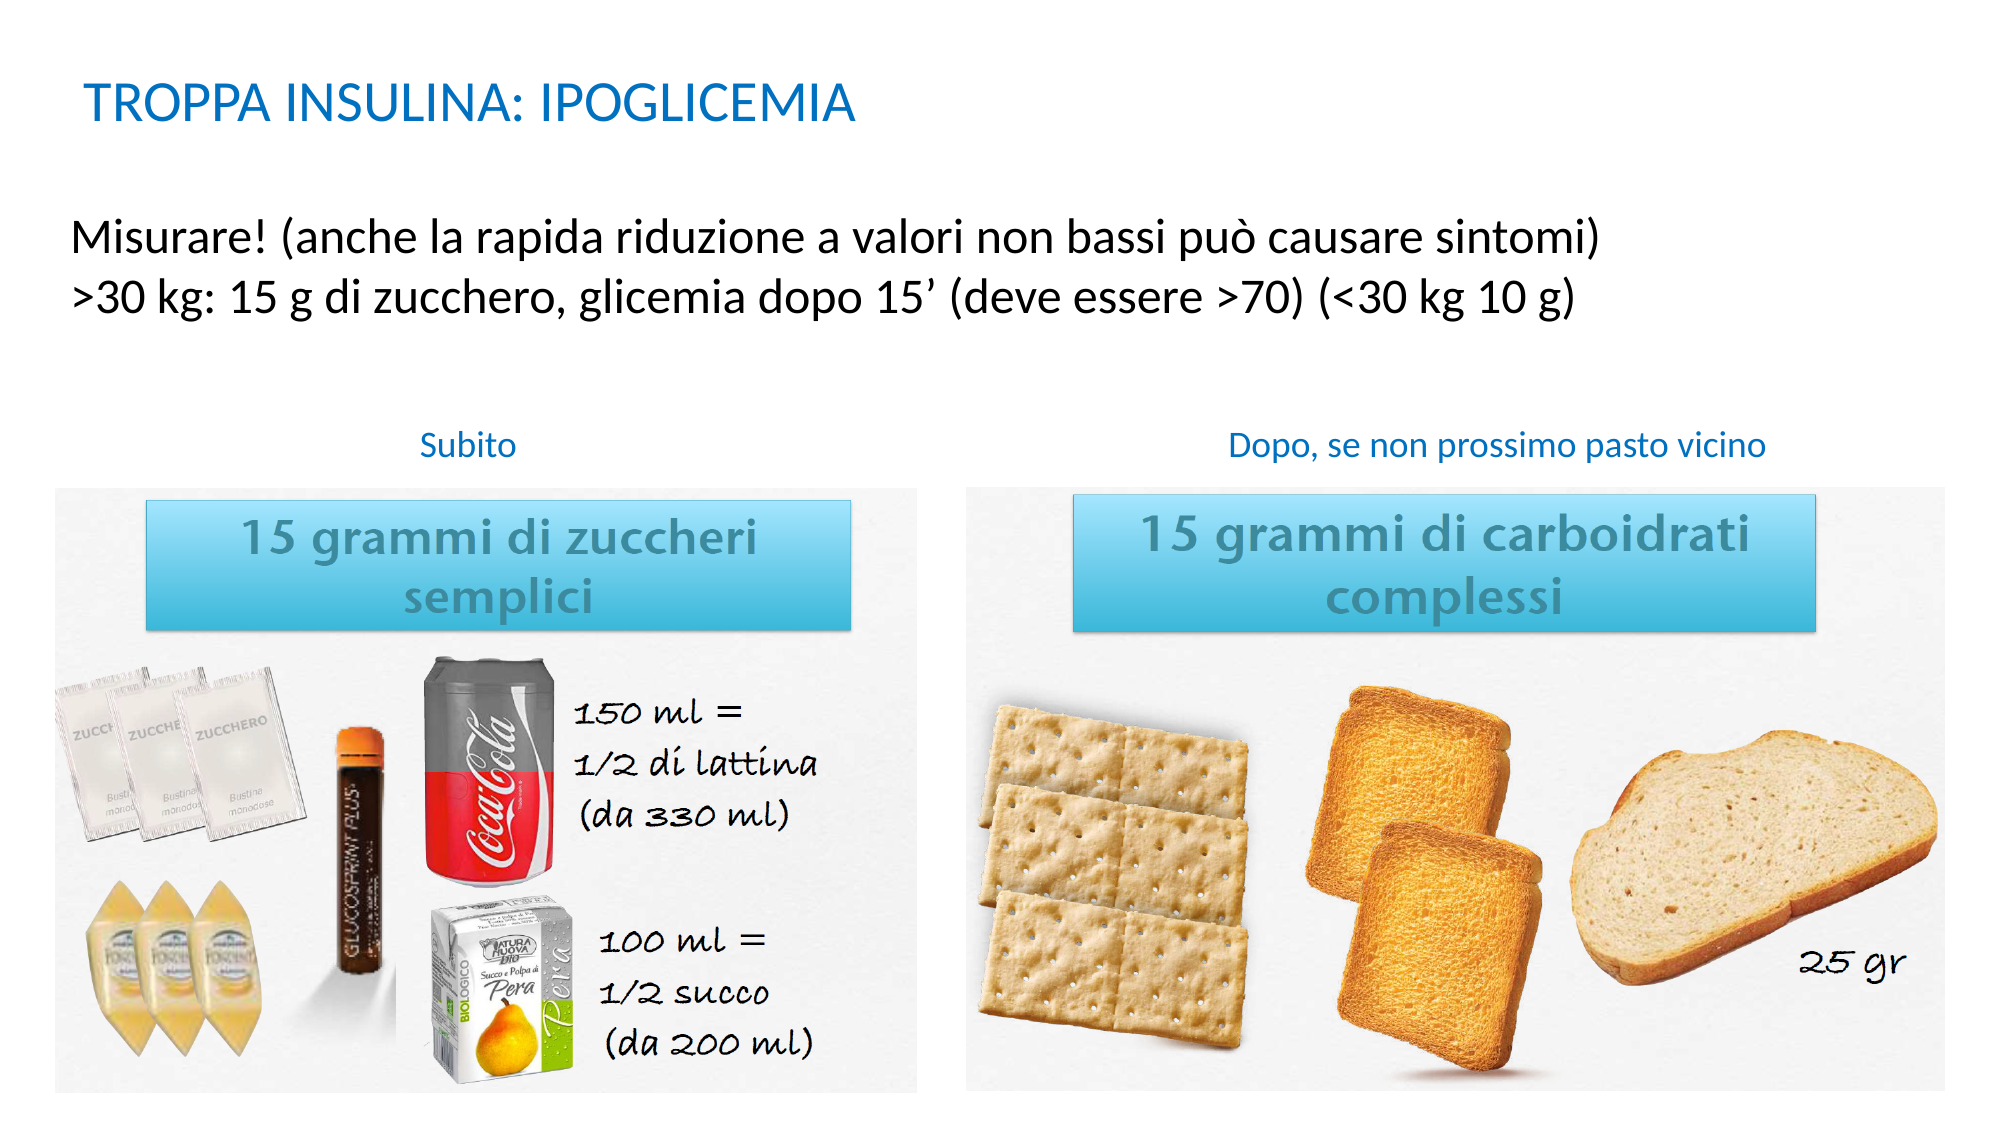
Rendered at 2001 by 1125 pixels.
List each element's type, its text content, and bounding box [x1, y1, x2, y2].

text_box TROPPA INSULINA: IPOGLICEMIA [68, 55, 872, 141]
text_box Dopo, se non prossimo pasto vicino [1213, 412, 1783, 473]
picture [55, 488, 917, 1093]
text_box Subito [405, 412, 533, 473]
picture [966, 487, 1945, 1091]
text_box Misurare! (anche la rapida riduzione a valori non bassi può causare sintomi) >30 kg: 15 g di zucchero, glicemia dopo 15’ (deve essere >70) (<30 kg 10 g) [55, 196, 1681, 331]
